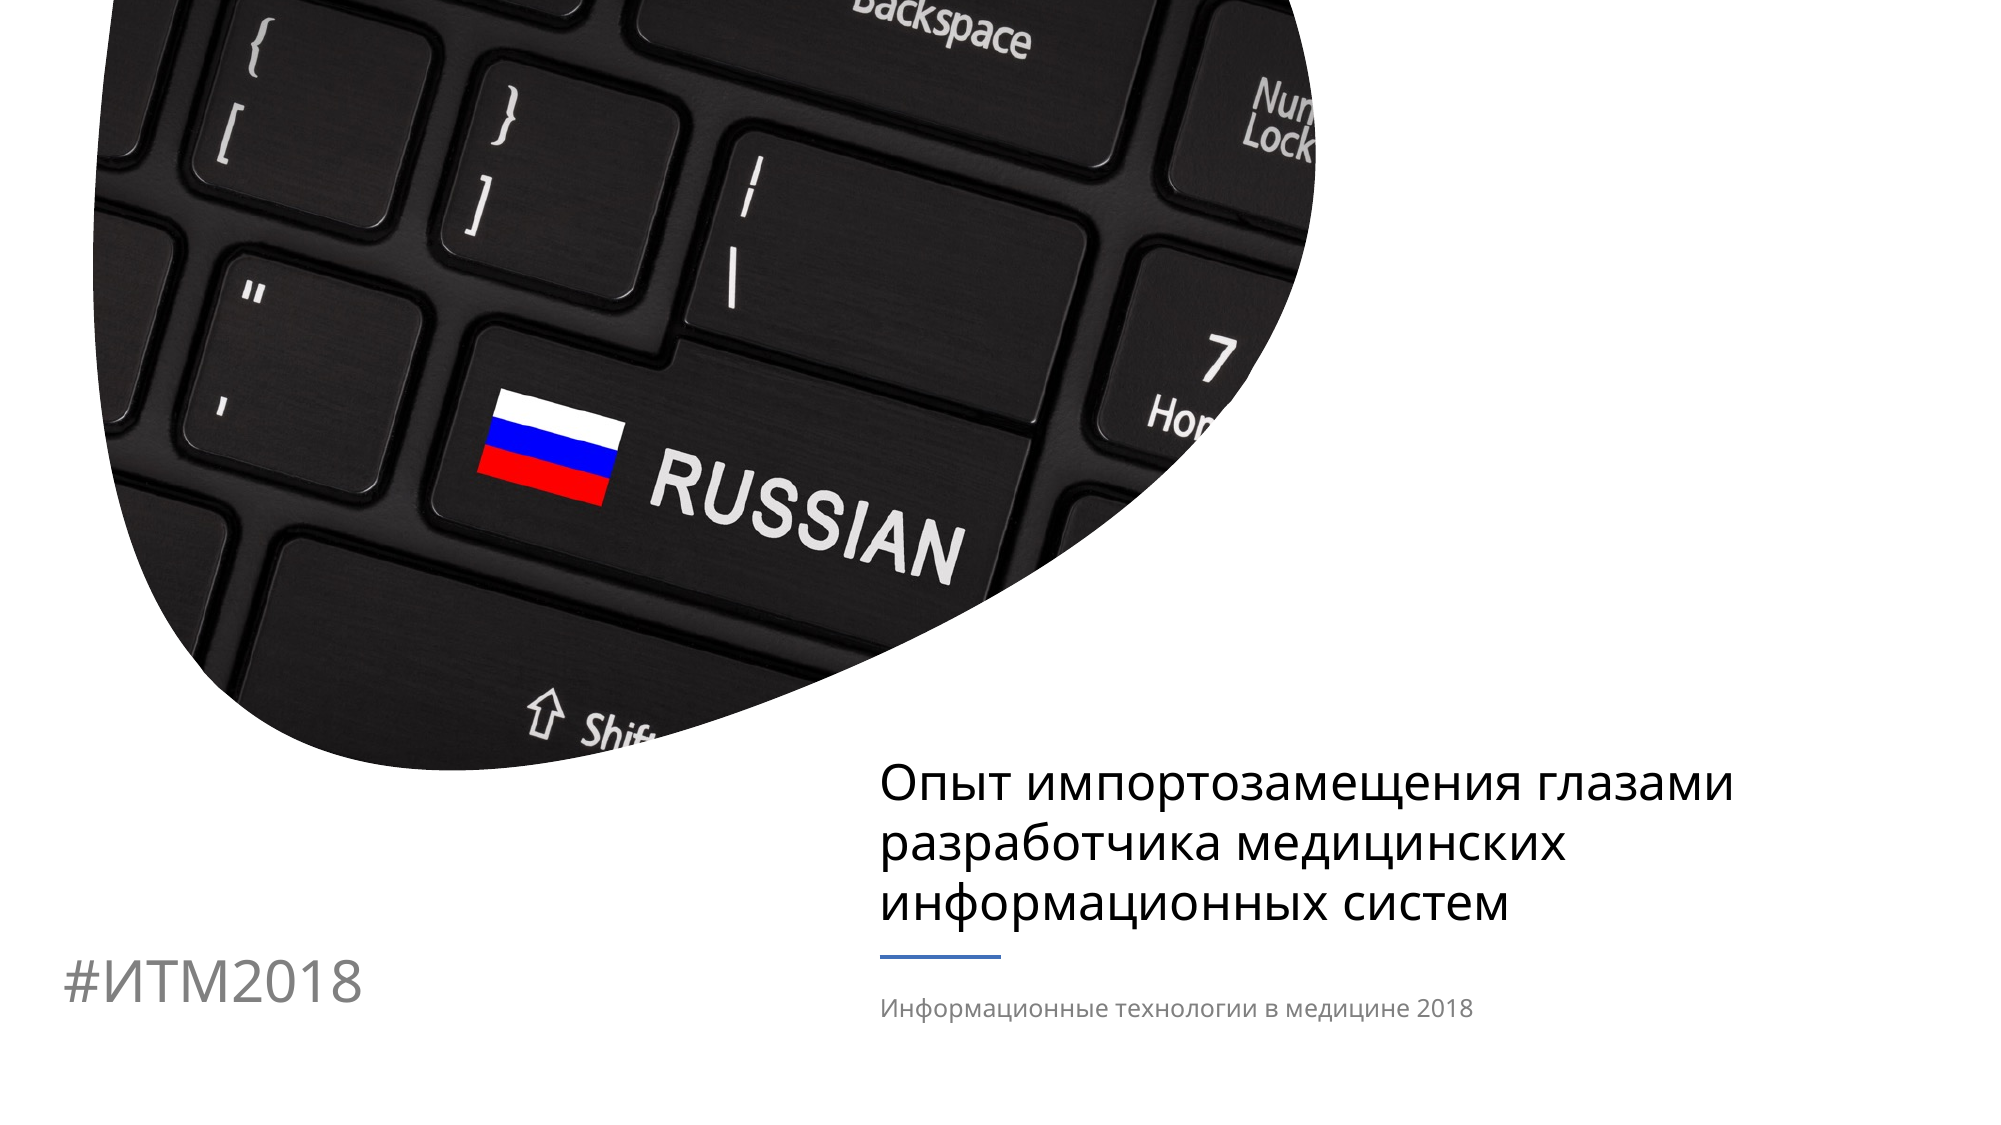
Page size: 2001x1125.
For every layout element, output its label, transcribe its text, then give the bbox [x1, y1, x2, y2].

text_box #ИТМ2018 [49, 937, 380, 1022]
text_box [879, 750, 1896, 1024]
picture [92, 0, 1316, 771]
